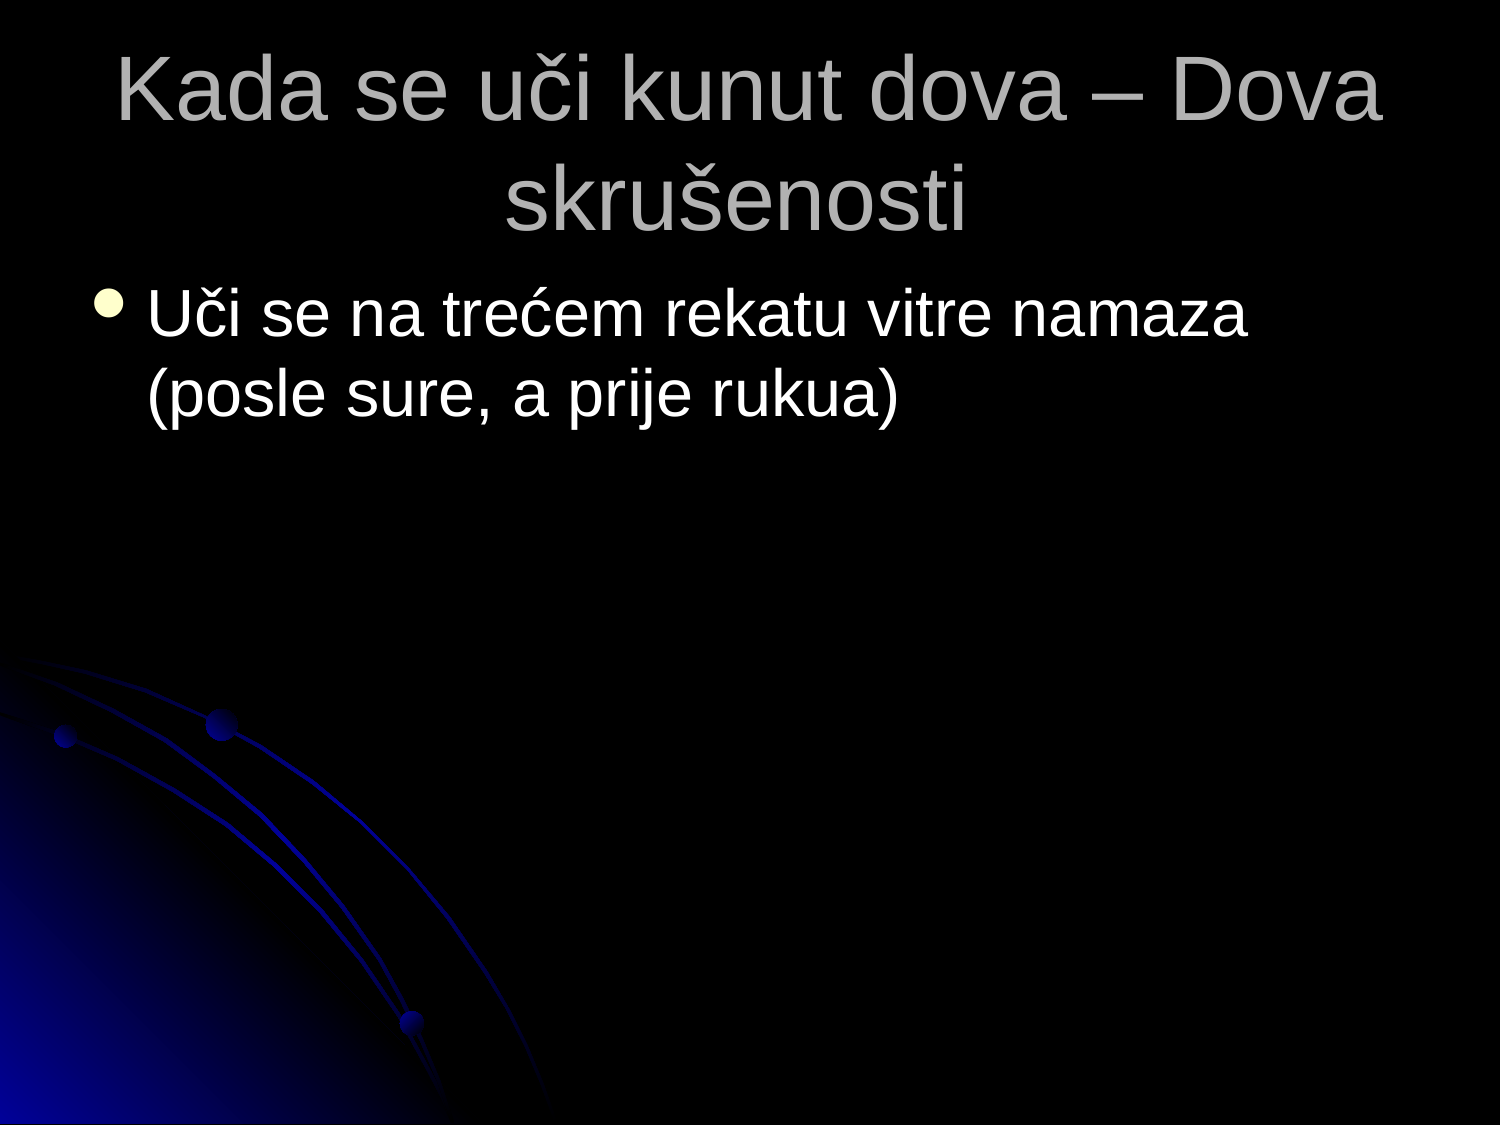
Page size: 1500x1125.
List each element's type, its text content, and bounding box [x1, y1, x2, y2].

title Kada se uči kunut dova – Dova skrušenosti [74, 45, 1426, 233]
list Uči se na trećem rekatu vitre namaza (posle sure, a prije rukua) [74, 262, 1426, 1006]
